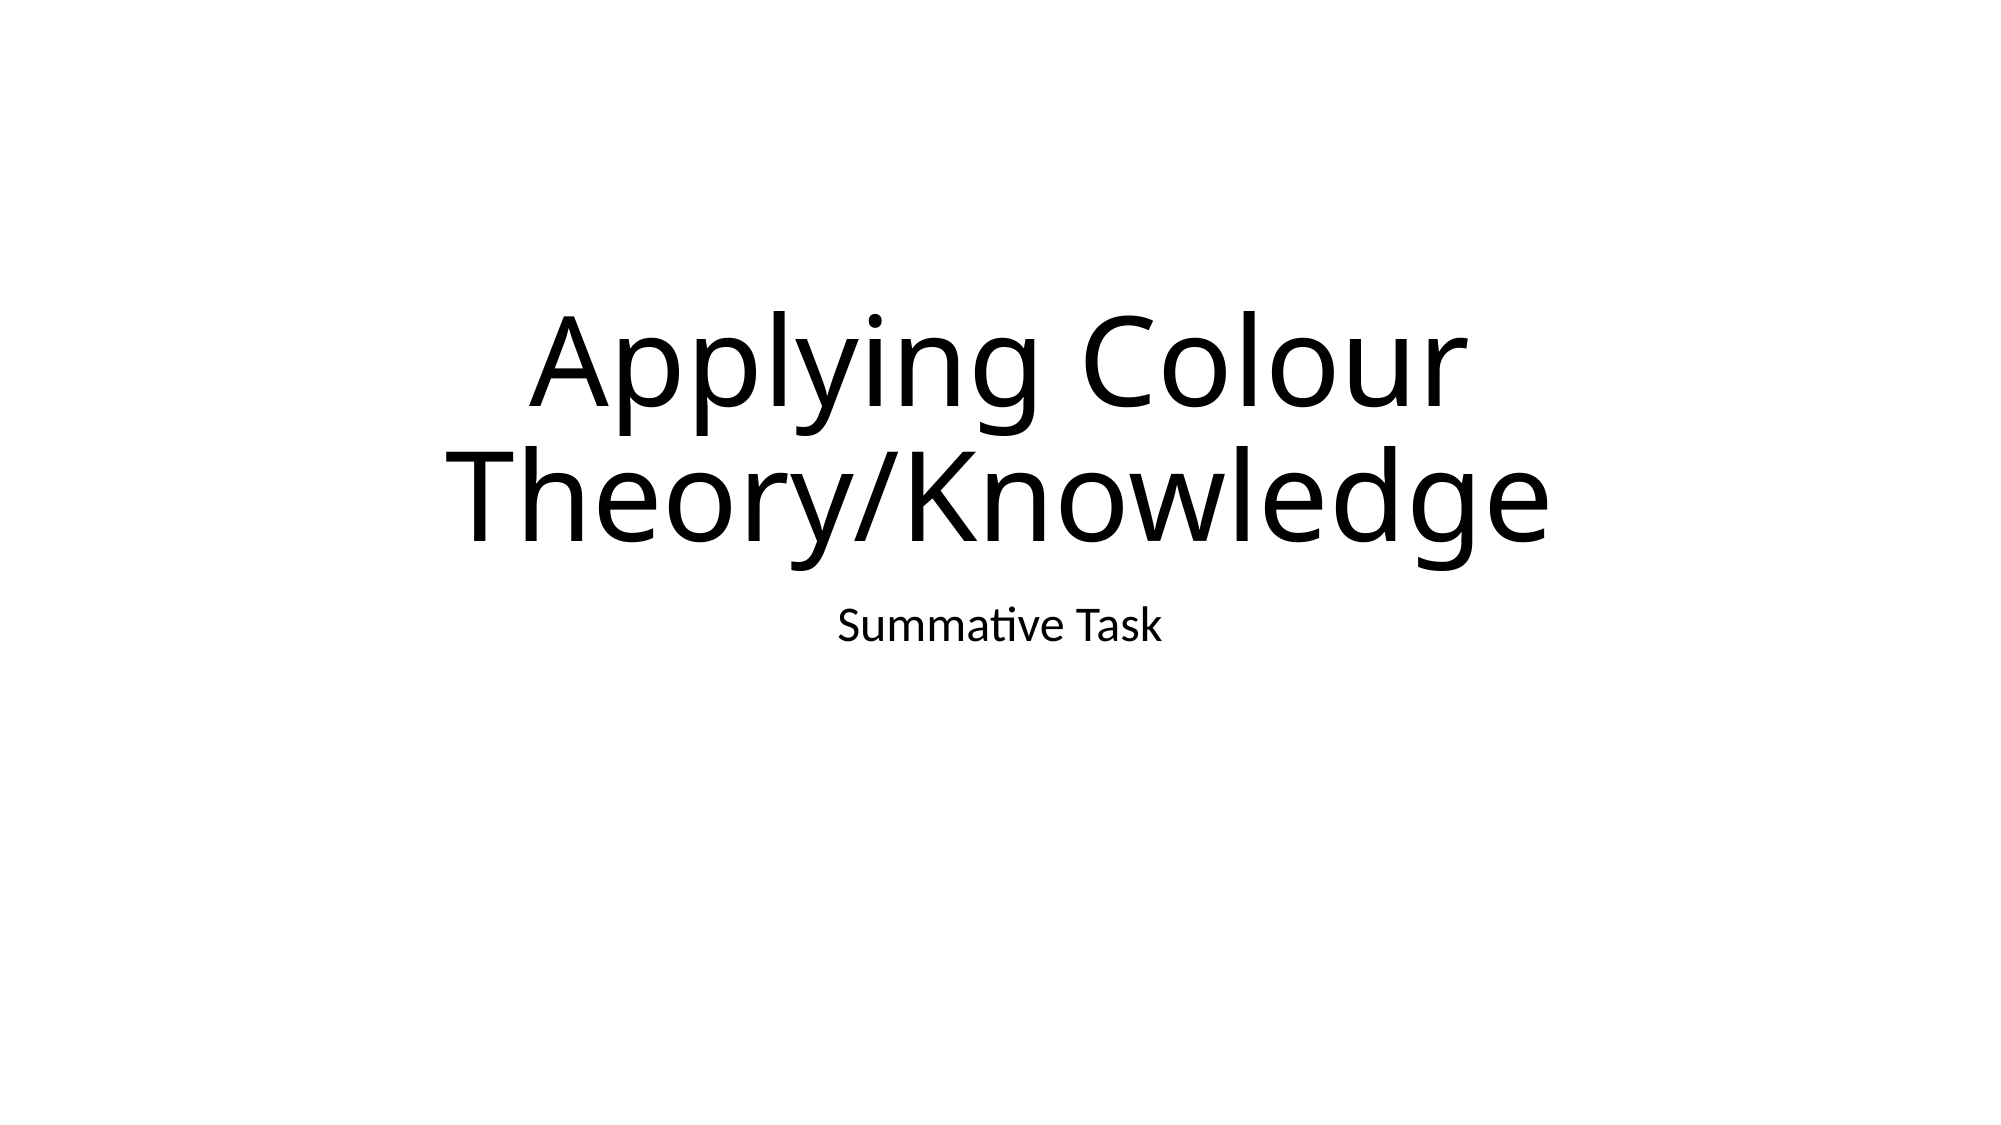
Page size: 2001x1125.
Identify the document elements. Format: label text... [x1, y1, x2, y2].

subtitle Summative Task [249, 590, 1750, 863]
title Applying Colour Theory/Knowledge [249, 184, 1750, 576]
